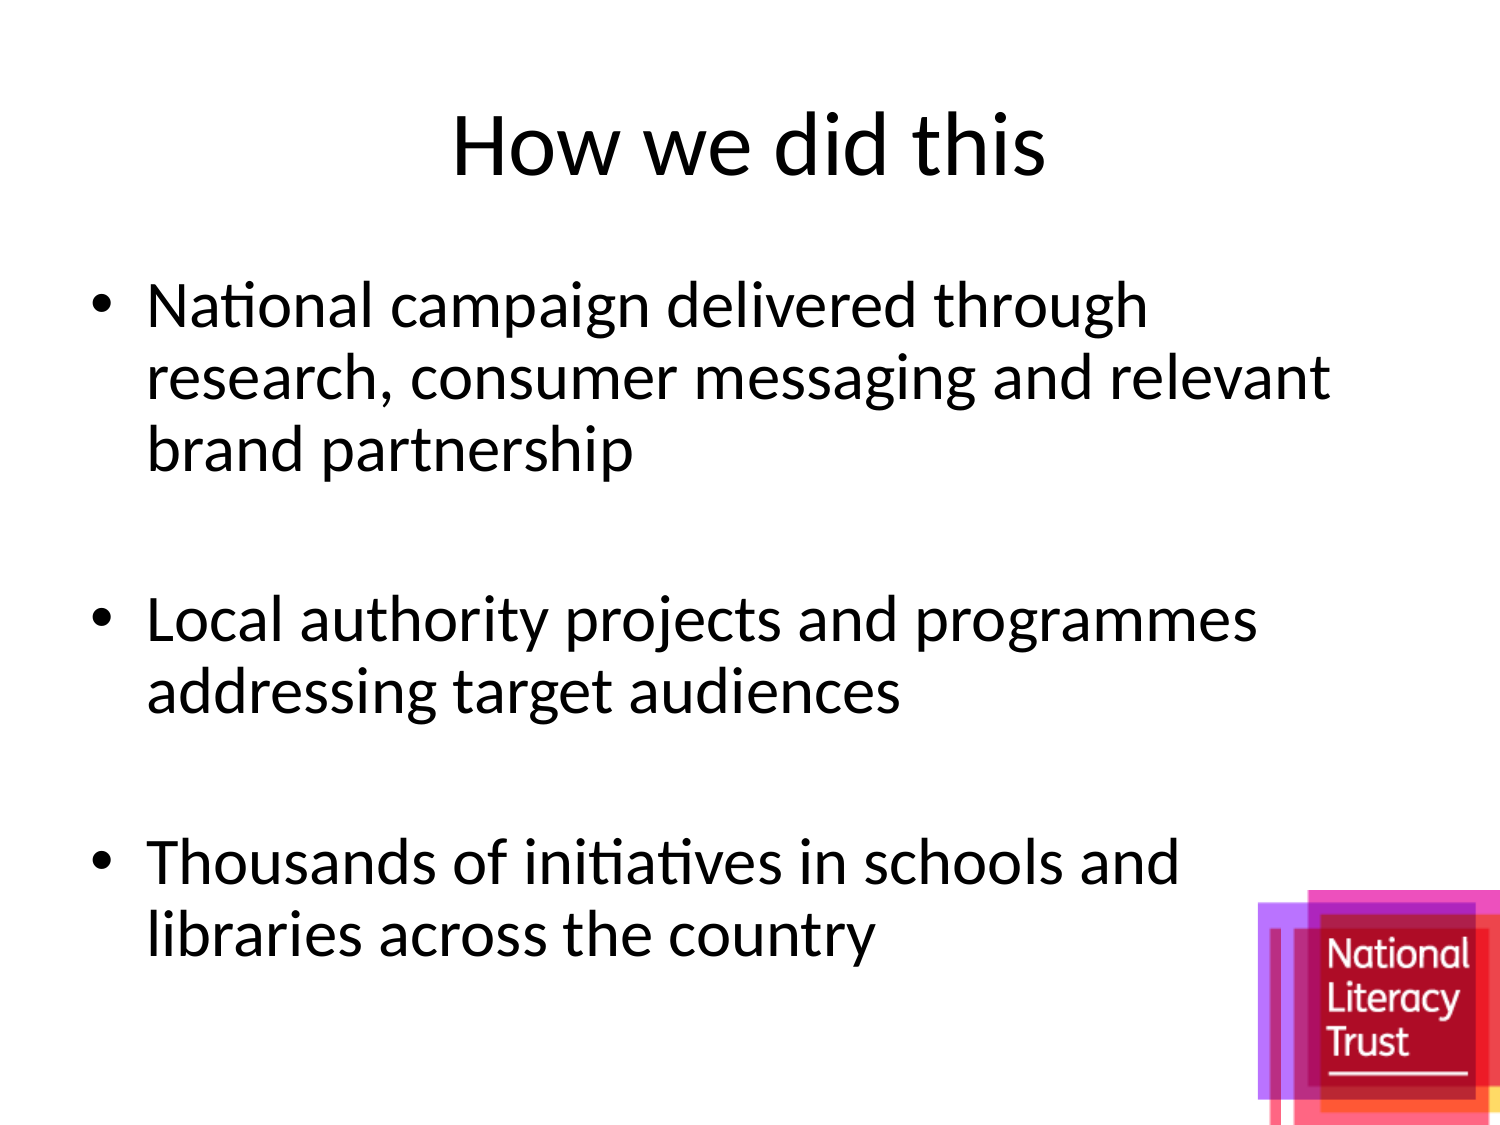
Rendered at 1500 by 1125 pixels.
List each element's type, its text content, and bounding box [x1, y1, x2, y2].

title How we did this [75, 45, 1425, 233]
list National campaign delivered through research, consumer messaging and relevant brand partnership Local authority projects and programmes addressing target audiences Thousands of initiatives in schools and libraries across the country [75, 262, 1425, 1005]
picture [1257, 890, 1500, 1125]
